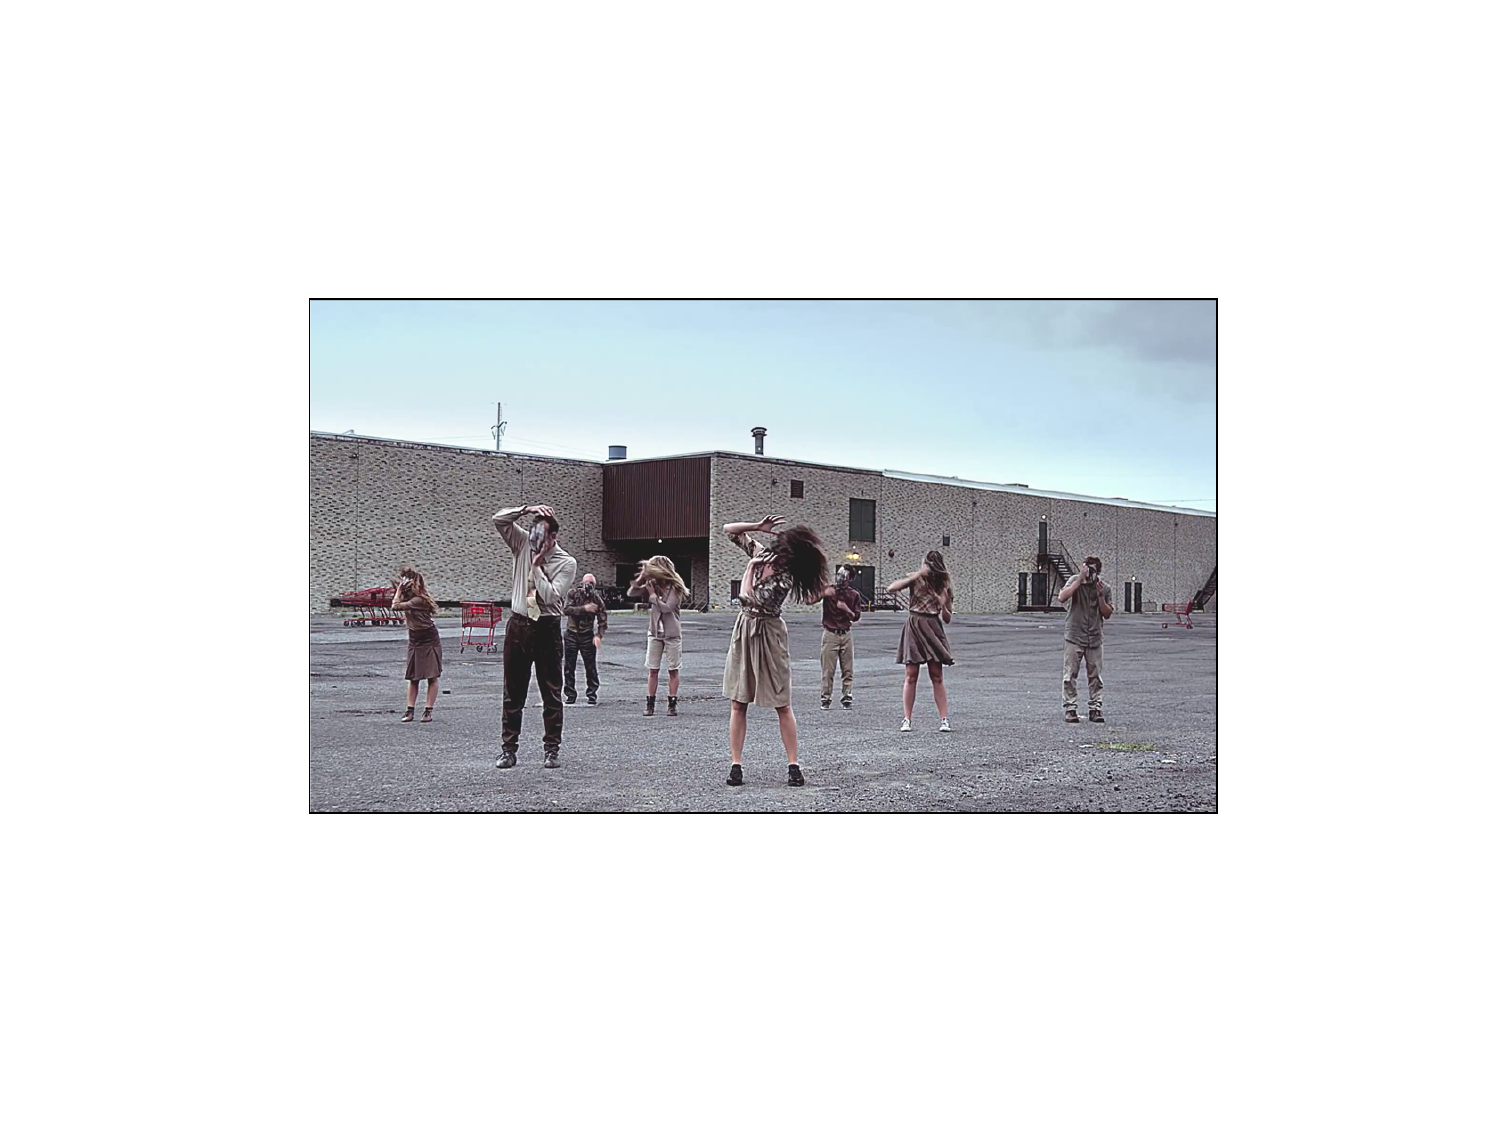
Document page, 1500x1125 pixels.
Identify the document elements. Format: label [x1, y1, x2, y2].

picture [310, 299, 1217, 813]
